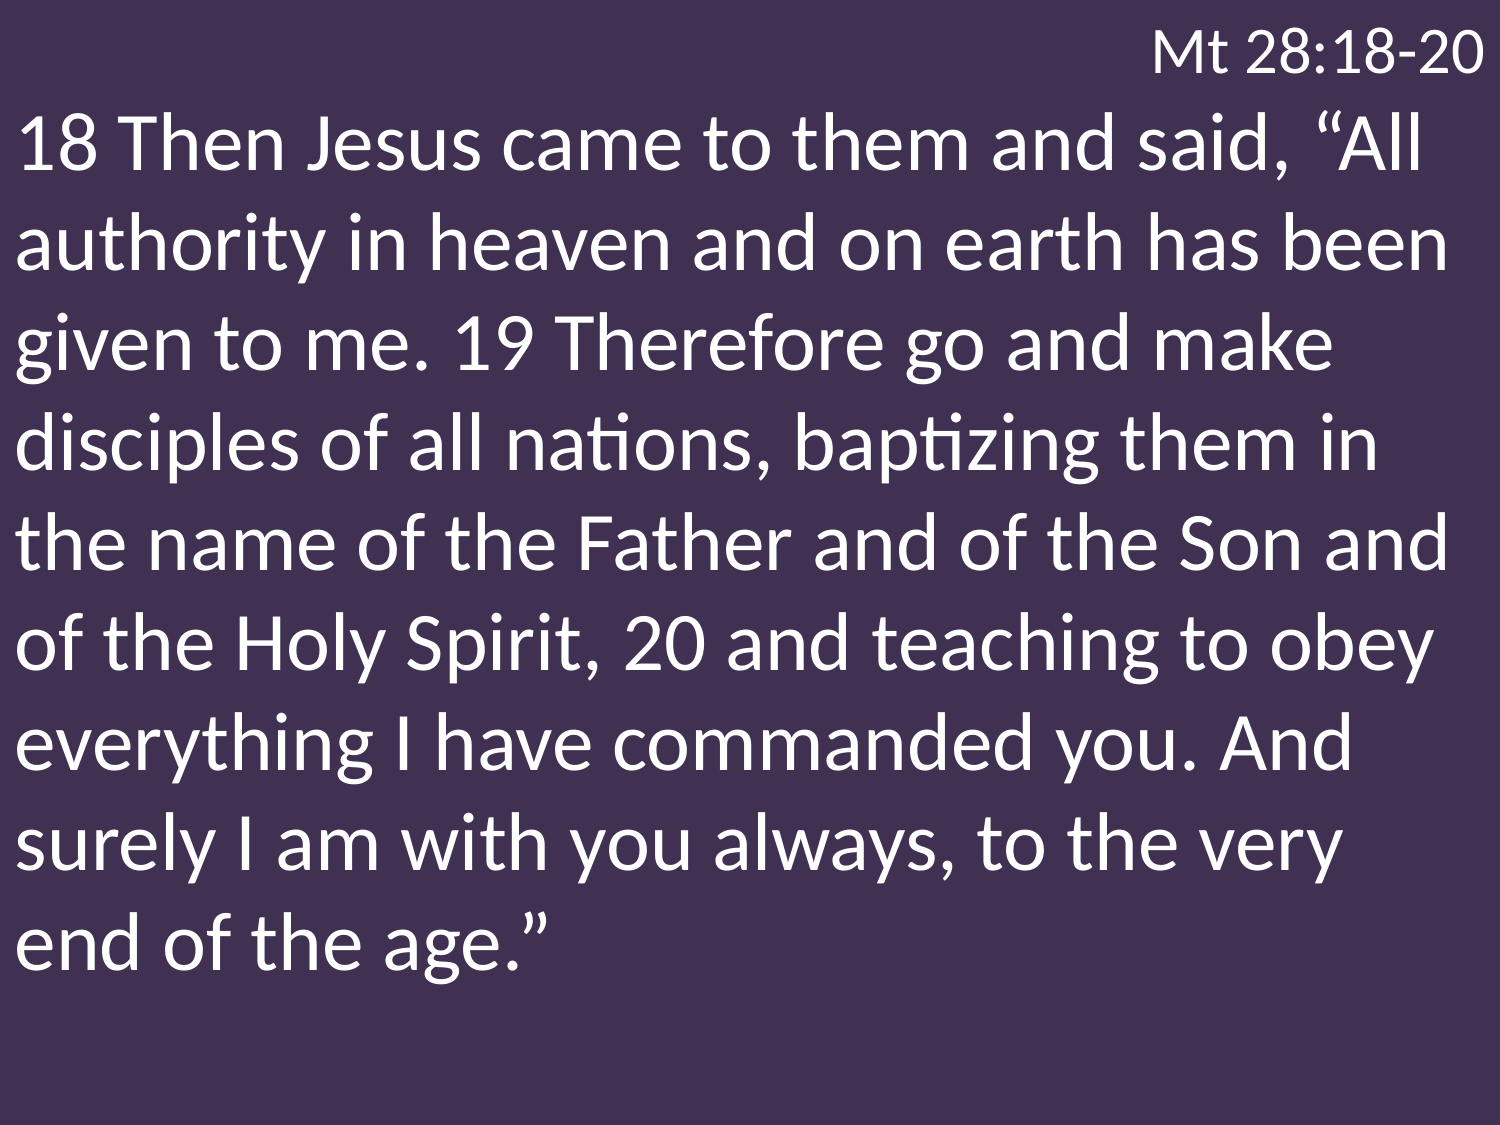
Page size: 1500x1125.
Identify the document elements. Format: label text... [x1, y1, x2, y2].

text_box Mt 28:18-20 18 Then Jesus came to them and said, “All authority in heaven and on earth has been given to me. 19 Therefore go and make disciples of all nations, baptizing them in the name of the Father and of the Son and of the Holy Spirit, 20 and teaching to obey everything I have commanded you. And surely I am with you always, to the very end of the age.” [0, 0, 1500, 995]
